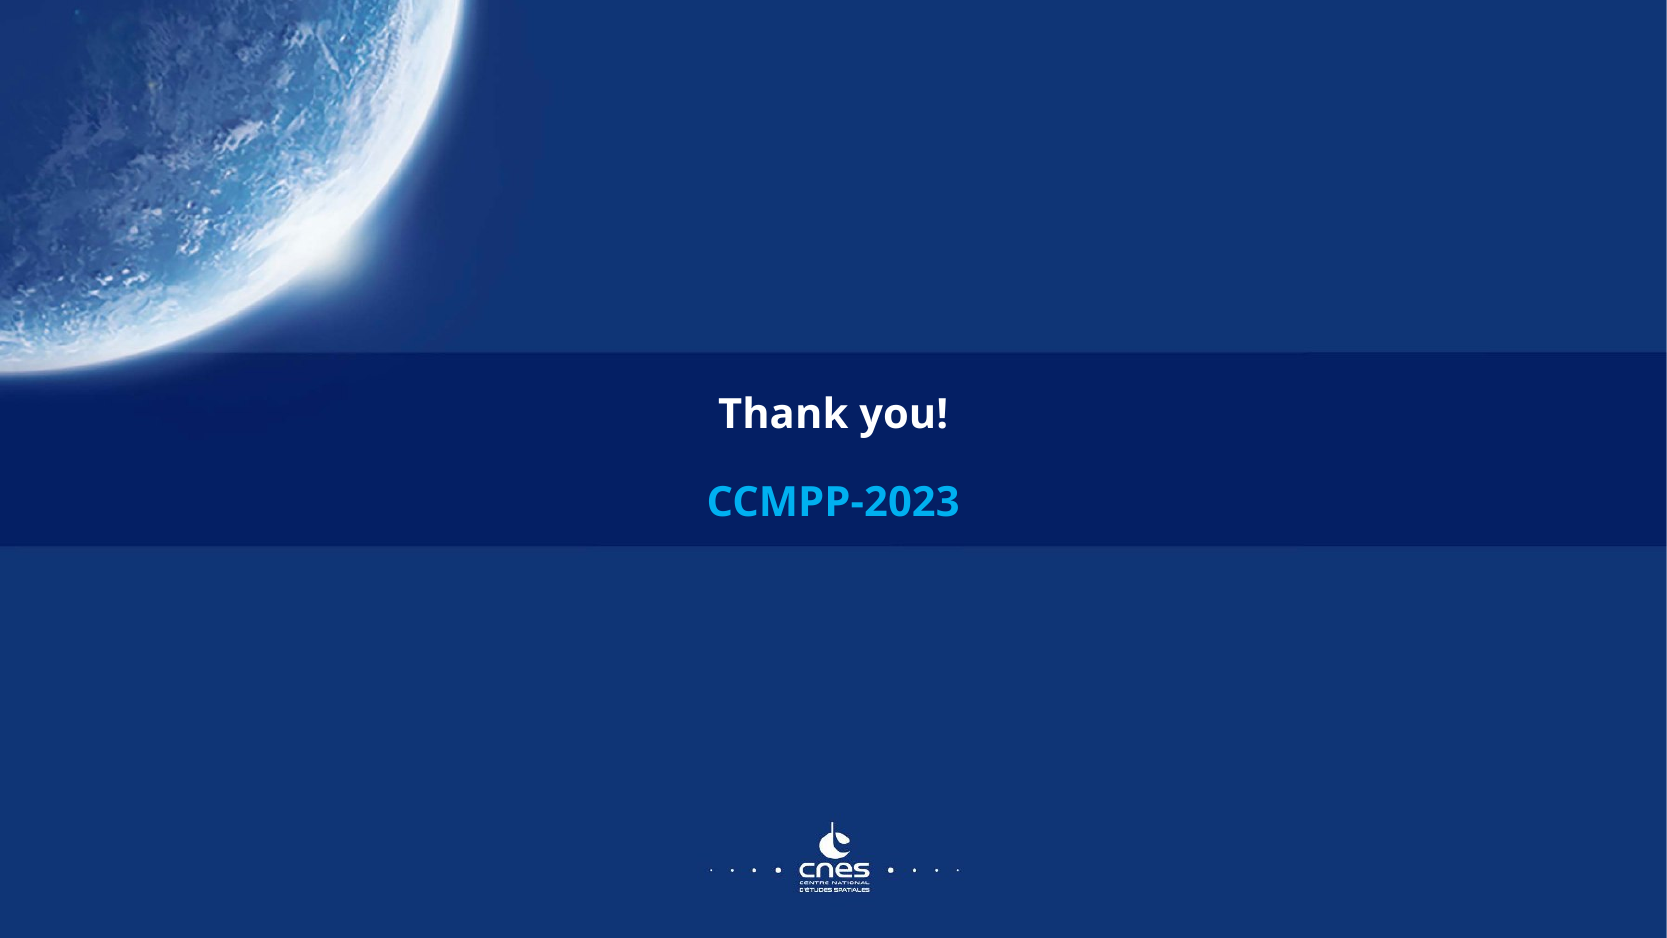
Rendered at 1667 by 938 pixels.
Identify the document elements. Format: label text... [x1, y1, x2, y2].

picture [0, 0, 1667, 938]
subtitle CCMPP-2023 [208, 467, 1459, 534]
title Thank you! [135, 384, 1532, 445]
